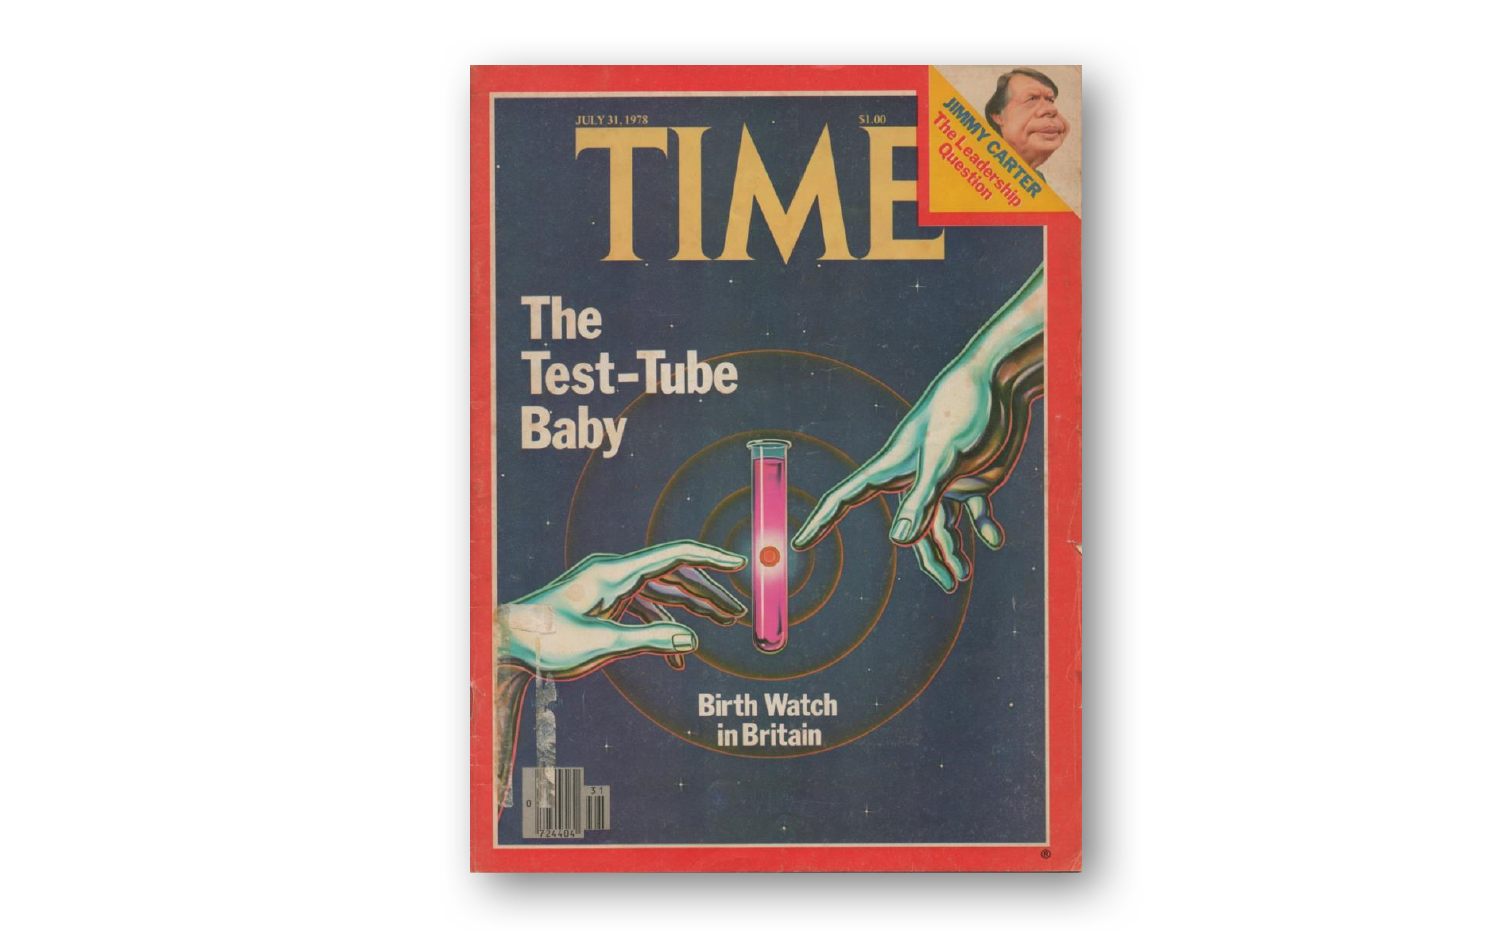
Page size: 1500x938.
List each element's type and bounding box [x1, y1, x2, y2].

picture [469, 65, 1082, 873]
